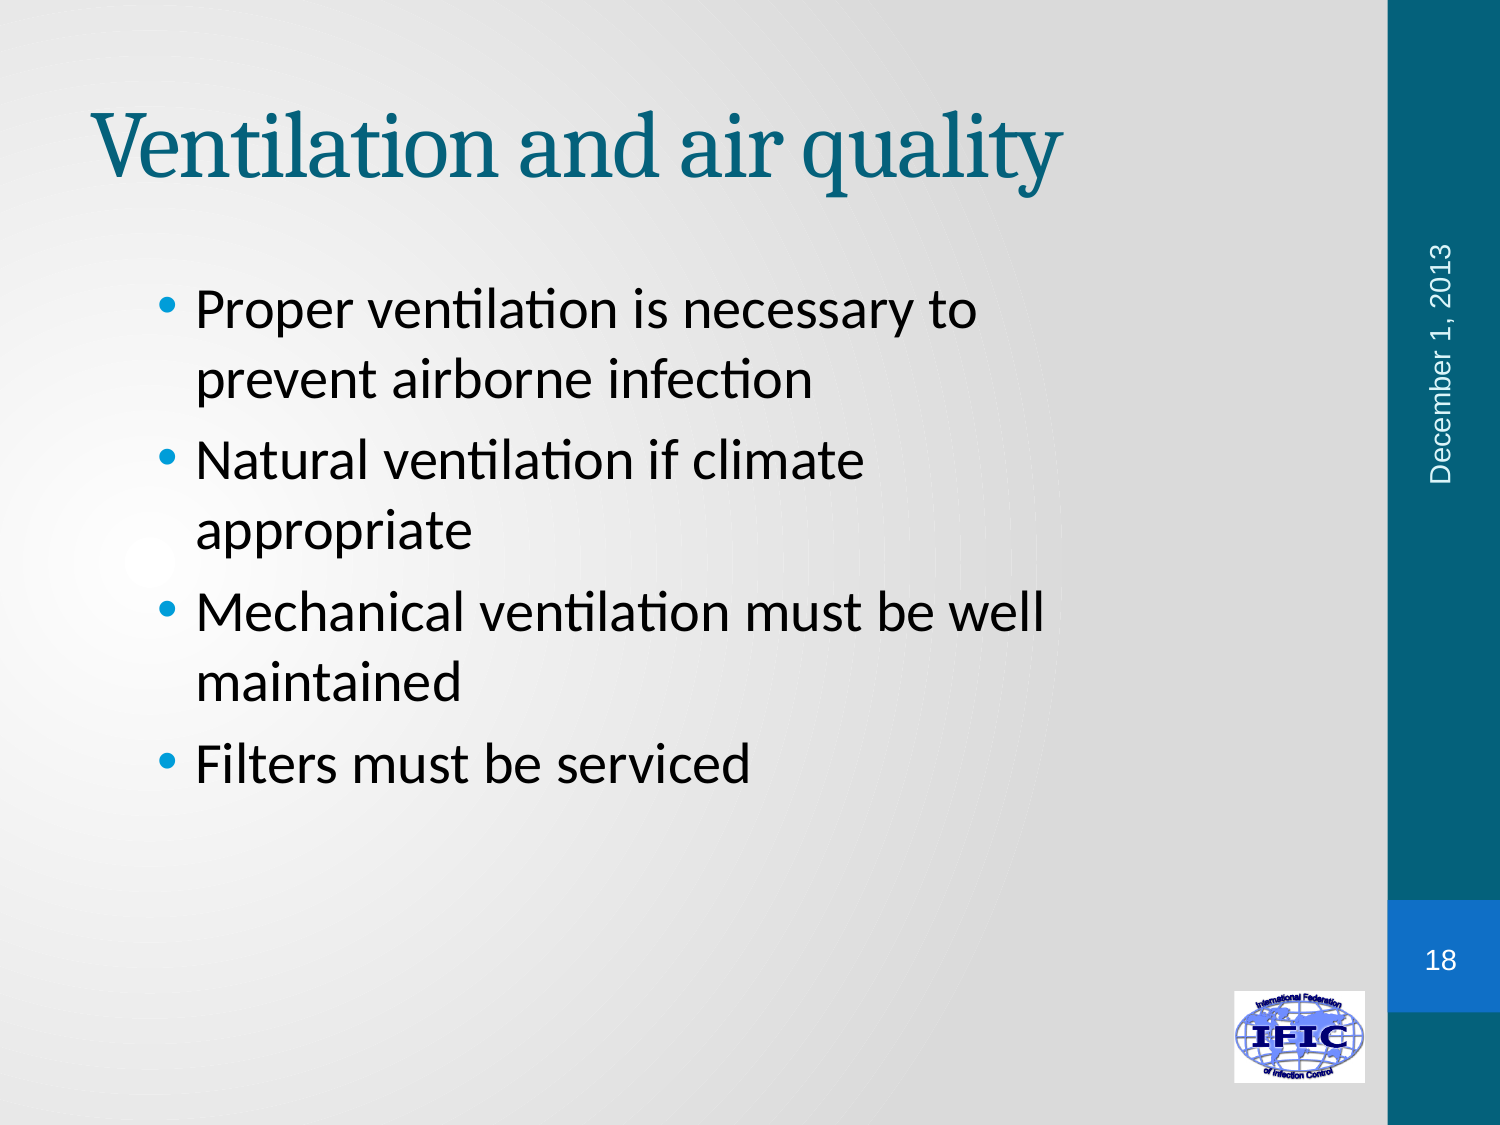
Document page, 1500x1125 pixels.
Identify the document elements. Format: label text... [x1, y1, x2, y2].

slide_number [1408, 100, 1469, 501]
picture [1234, 991, 1365, 1083]
title Ventilation and air quality [75, 45, 1325, 233]
slide_number 18 [1397, 925, 1484, 994]
list Proper ventilation is necessary to prevent airborne infection Natural ventilation if climate appropriate Mechanical ventilation must be well maintained Filters must be serviced [74, 262, 1164, 906]
